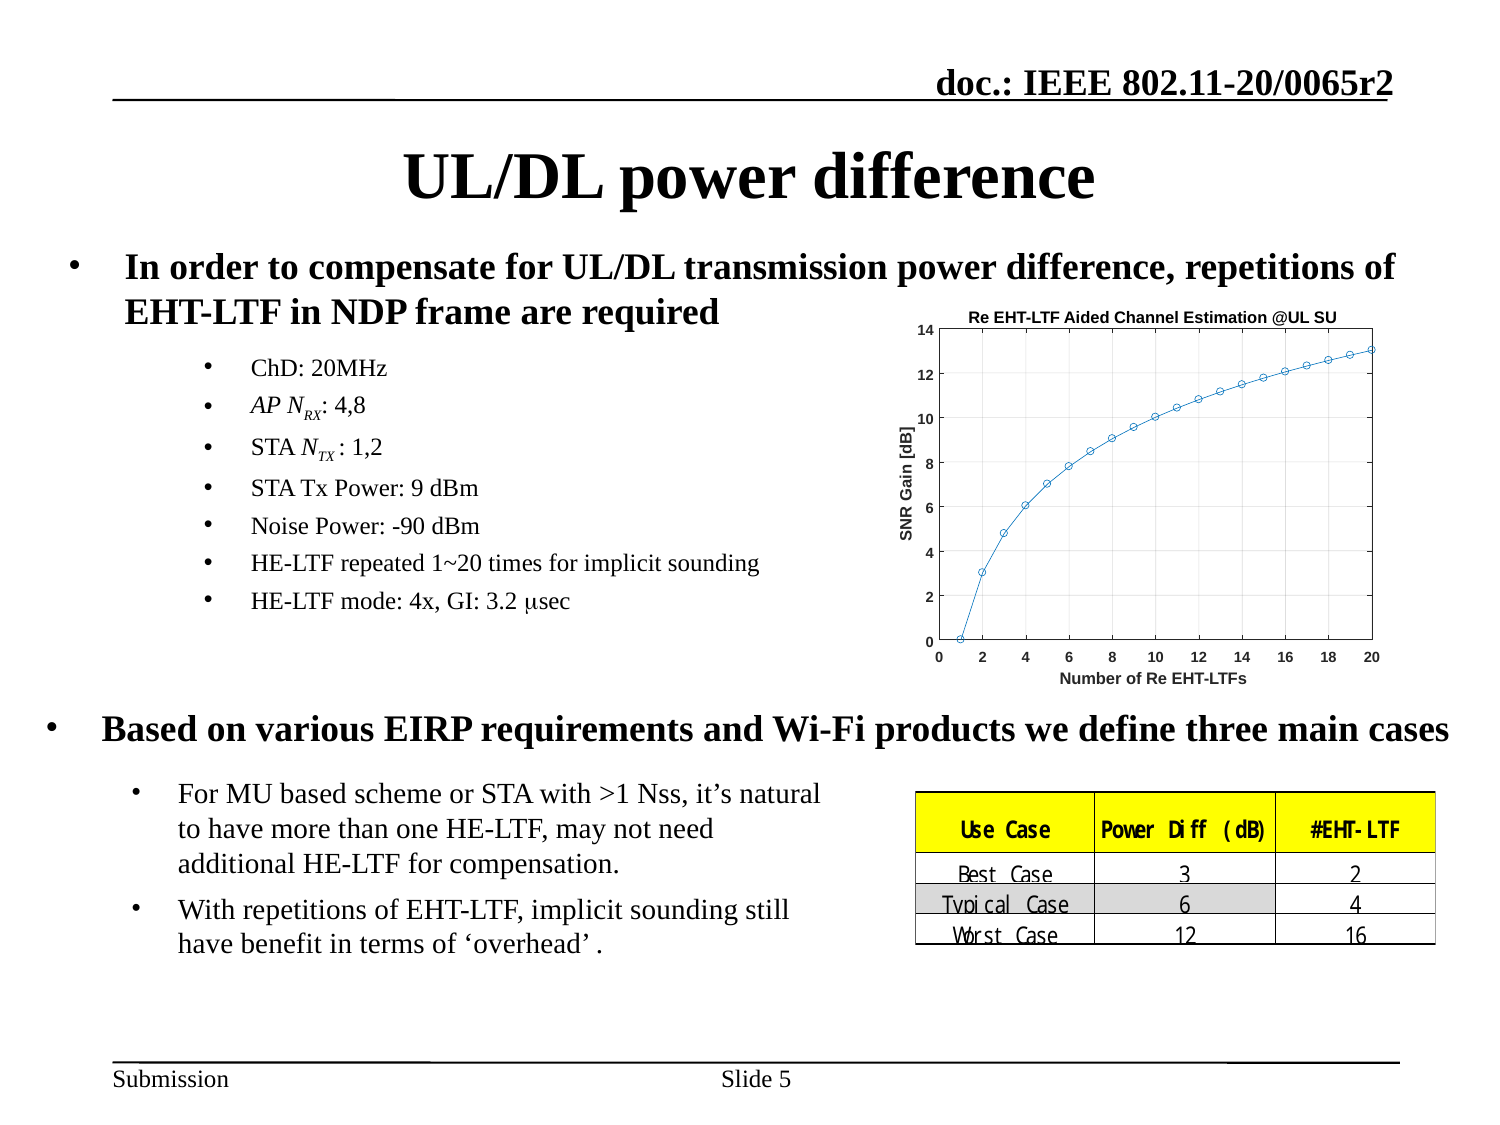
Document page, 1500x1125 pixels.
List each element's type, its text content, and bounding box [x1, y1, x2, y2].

text_box ChD: 20MHz AP NRX: 4,8 STA NTX : 1,2 STA Tx Power: 9 dBm Noise Power: -90 dBm HE-LTF repeated 1~20 times for implicit sounding HE-LTF mode: 4x, GI: 3.2 msec [114, 343, 834, 622]
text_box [915, 791, 1437, 946]
slide_number Slide 5 [712, 1061, 800, 1123]
text_box Based on various EIRP requirements and Wi-Fi products we define three main cases [30, 696, 1471, 828]
text_box For MU based scheme or STA with >1 Nss, it’s natural to have more than one HE-LTF, may not need additional HE-LTF for compensation. With repetitions of EHT-LTF, implicit sounding still have benefit in terms of ‘overhead’ . [41, 767, 854, 968]
picture [866, 299, 1425, 687]
list In order to compensate for UL/DL transmission power difference, repetitions of EHT-LTF in NDP frame are required [52, 234, 1471, 366]
title UL/DL power difference [112, 112, 1388, 231]
